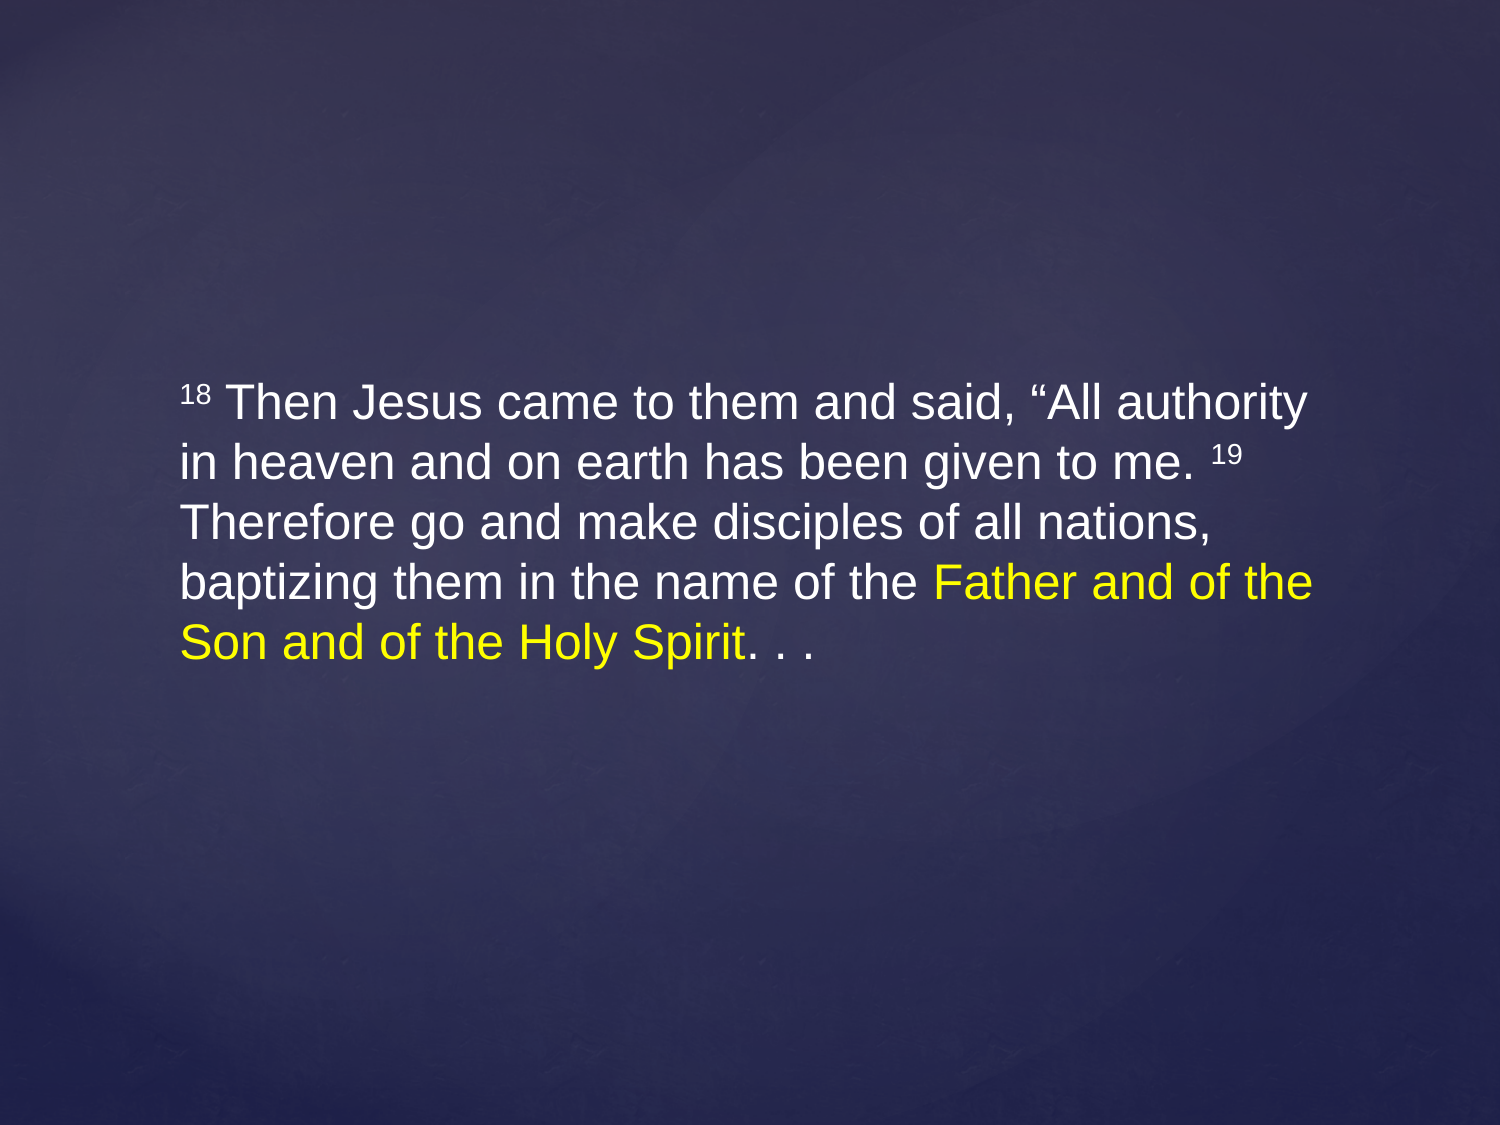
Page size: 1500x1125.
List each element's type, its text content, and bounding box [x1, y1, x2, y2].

text_box 18 Then Jesus came to them and said, “All authority in heaven and on earth has been given to me. 19 Therefore go and make disciples of all nations, baptizing them in the name of the Father and of the Son and of the Holy Spirit. . . [164, 361, 1343, 677]
text_box [90, 95, 1328, 480]
